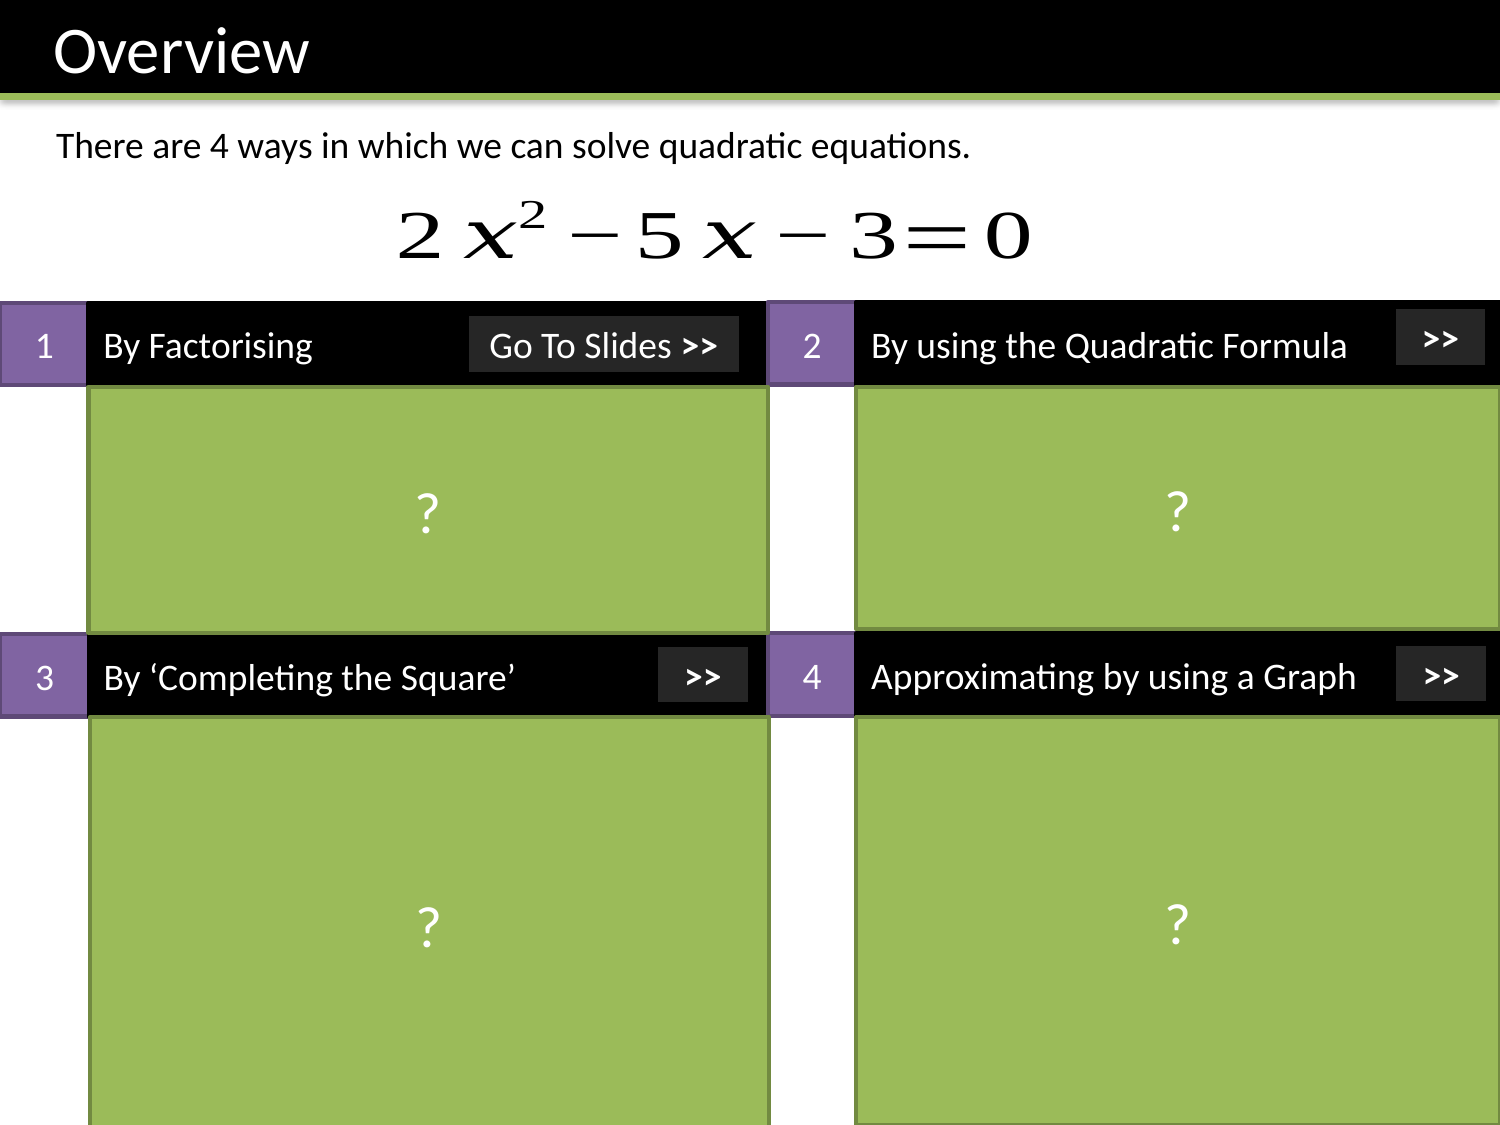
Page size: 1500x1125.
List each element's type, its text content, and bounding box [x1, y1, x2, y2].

text_box 4 [766, 631, 854, 718]
text_box >> [1391, 305, 1489, 369]
text_box By ‘Completing the Square’ [87, 635, 766, 719]
text_box By Factorising [86, 301, 766, 385]
text_box ? [88, 715, 771, 1125]
text_box 1 [0, 301, 86, 387]
text_box ? [86, 385, 770, 635]
text_box By using the Quadratic Formula [854, 300, 1500, 385]
text_box ? [854, 385, 1500, 631]
text_box ? [854, 715, 1500, 1125]
text_box >> [654, 643, 752, 706]
text_box 2 [766, 300, 854, 387]
text_box >> [1392, 642, 1490, 706]
text_box 3 [0, 632, 87, 719]
text_box Go To Slides >> [464, 312, 743, 376]
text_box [0, 0, 1500, 99]
text_box Approximating by using a Graph [854, 631, 1500, 715]
text_box There are 4 ways in which we can solve quadratic equations. [41, 113, 1128, 174]
